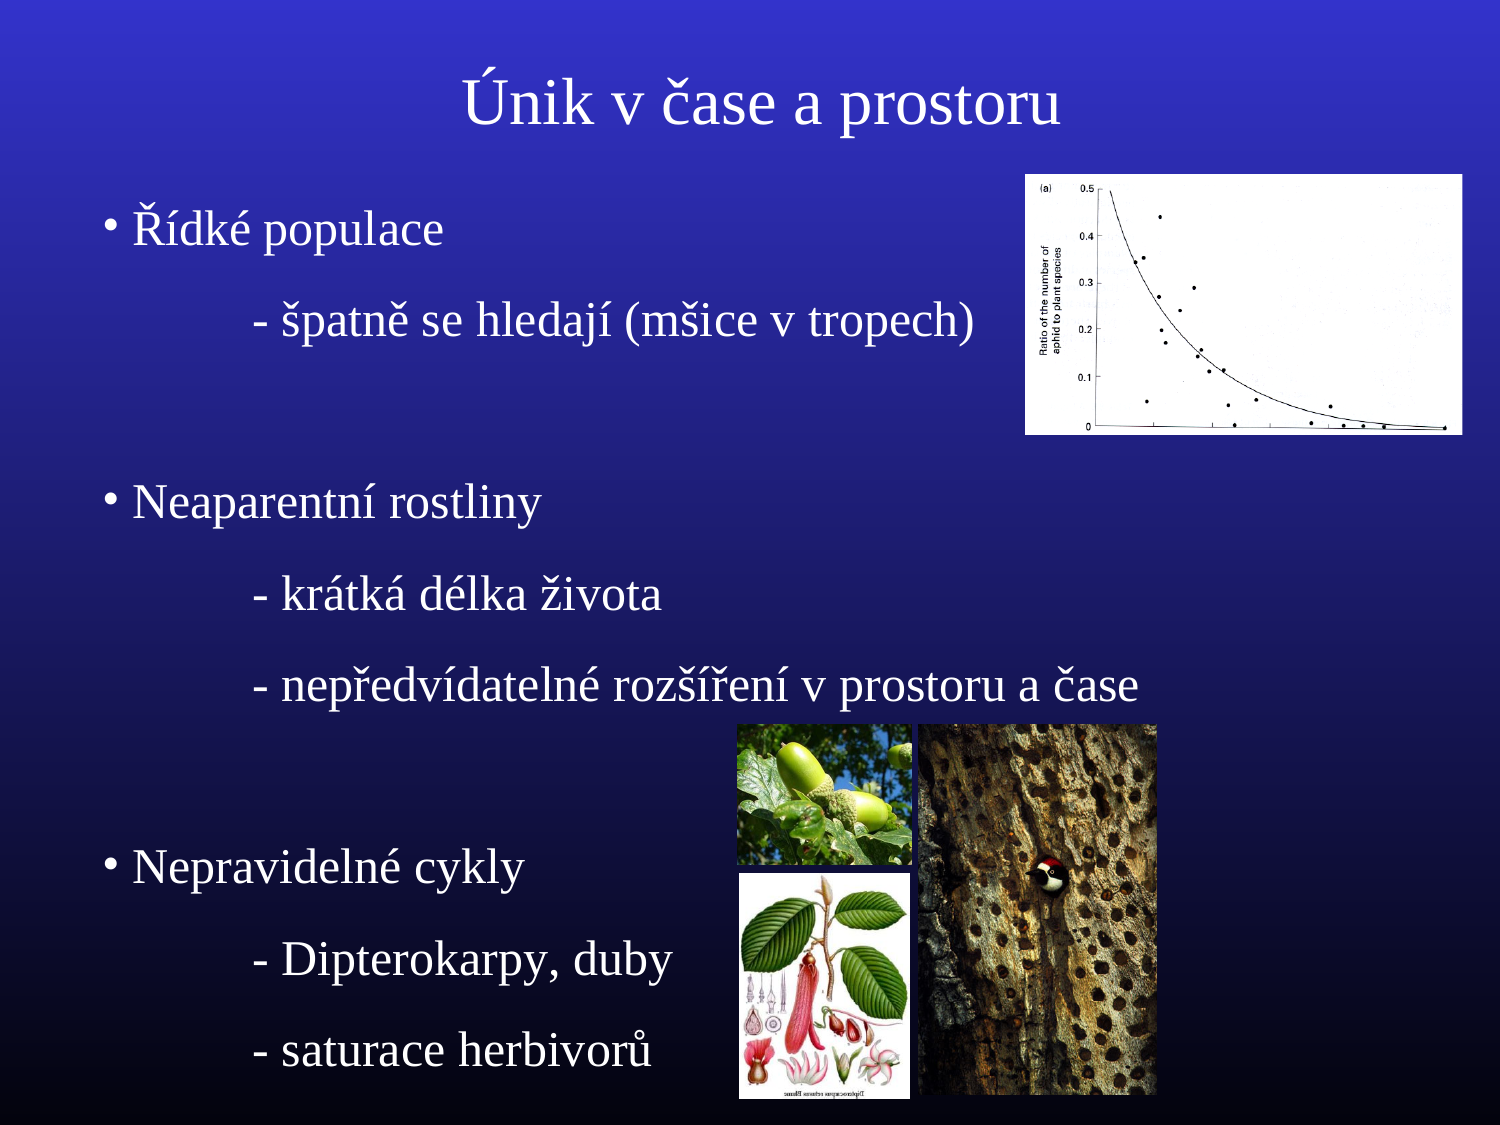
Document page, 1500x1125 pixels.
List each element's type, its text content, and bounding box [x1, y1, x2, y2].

picture [1024, 174, 1463, 435]
text_box Řídké populace - špatně se hledají (mšice v tropech) Neaparentní rostliny - krátká délka života - nepředvídatelné rozšíření v prostoru a čase Nepravidelné cykly - Dipterokarpy, duby - saturace herbivorů [87, 187, 1238, 1084]
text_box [737, 724, 1157, 1099]
text_box Únik v čase a prostoru [24, 49, 1500, 146]
